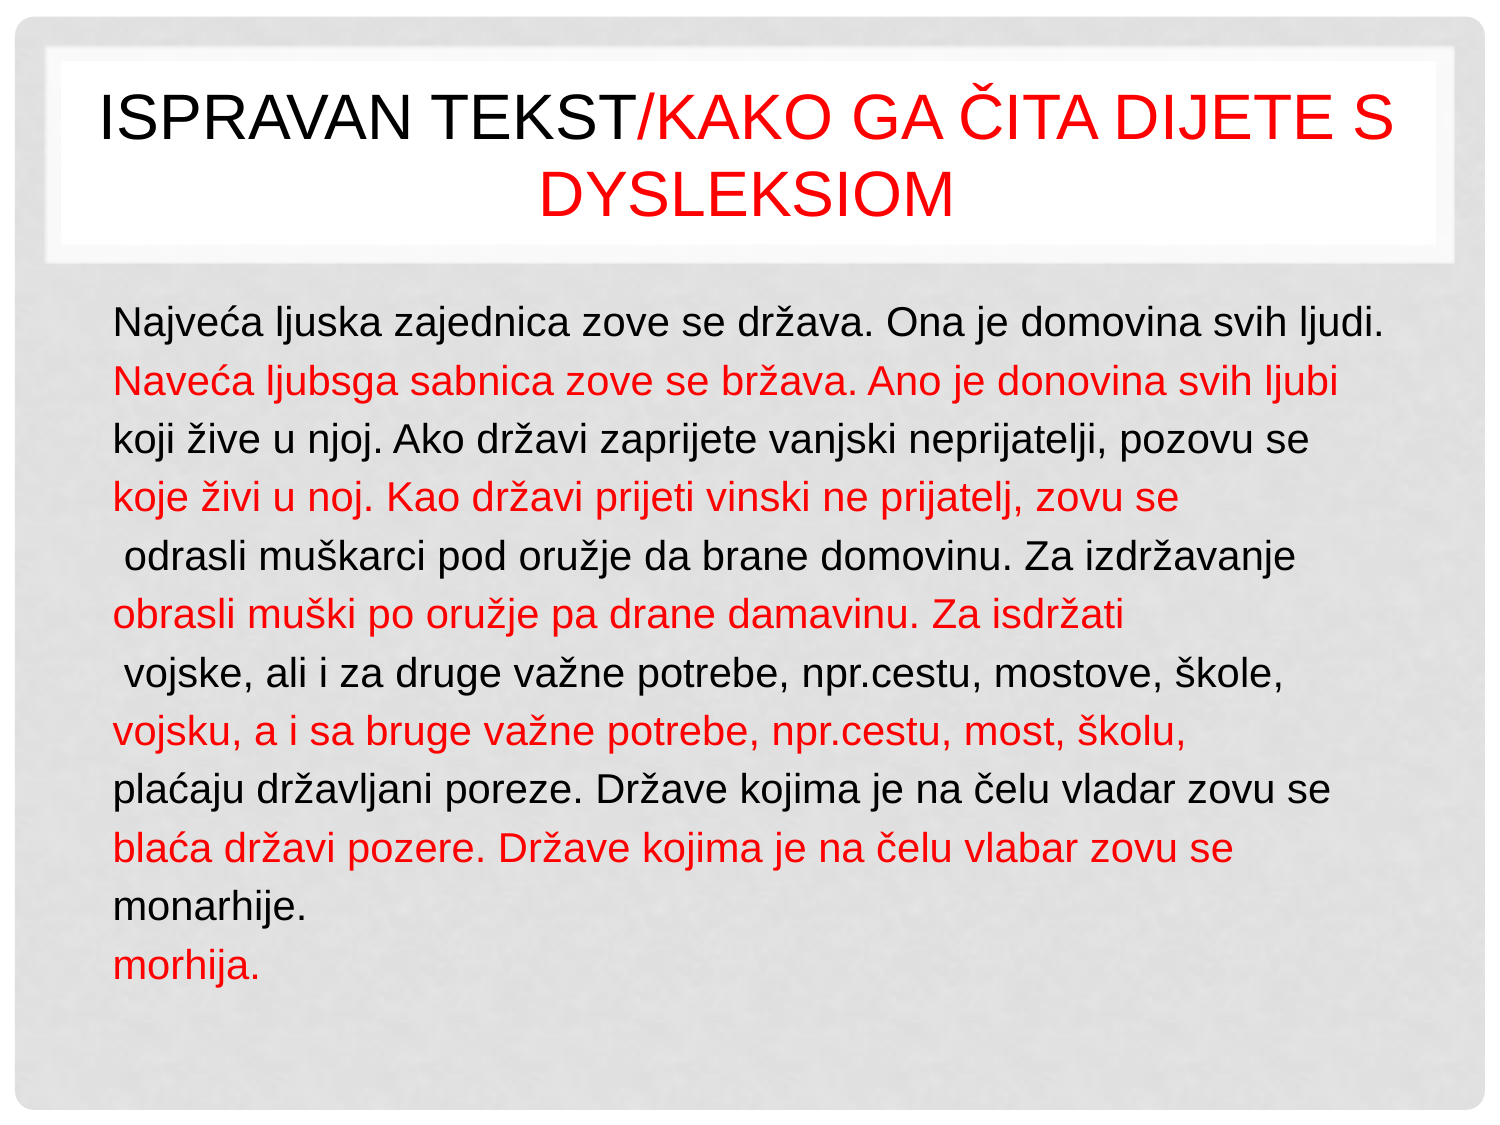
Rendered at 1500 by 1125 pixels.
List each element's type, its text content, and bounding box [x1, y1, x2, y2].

title ISPRAVAN TEKST/KAKO GA ČITA DIJETE S DYSLEKSIOM [69, 66, 1425, 238]
list Najveća ljuska zajednica zove se država. Ona je domovina svih ljudi. Naveća ljubsga sabnica zove se bržava. Ano je donovina svih ljubi koji žive u njoj. Ako državi zaprijete vanjski neprijatelji, pozovu se koje živi u noj. Kao državi prijeti vinski ne prijatelj, zovu se odrasli muškarci pod oružje da brane domovinu. Za izdržavanje obrasli muški po oružje pa drane damavinu. Za isdržati vojske, ali i za druge važne potrebe, npr.cestu, mostove, škole, vojsku, a i sa bruge važne potrebe, npr.cestu, most, školu, plaćaju državljani poreze. Države kojima je na čelu vladar zovu se blaća državi pozere. Države kojima je na čelu vlabar zovu se monarhije. morhija. [75, 287, 1425, 1005]
